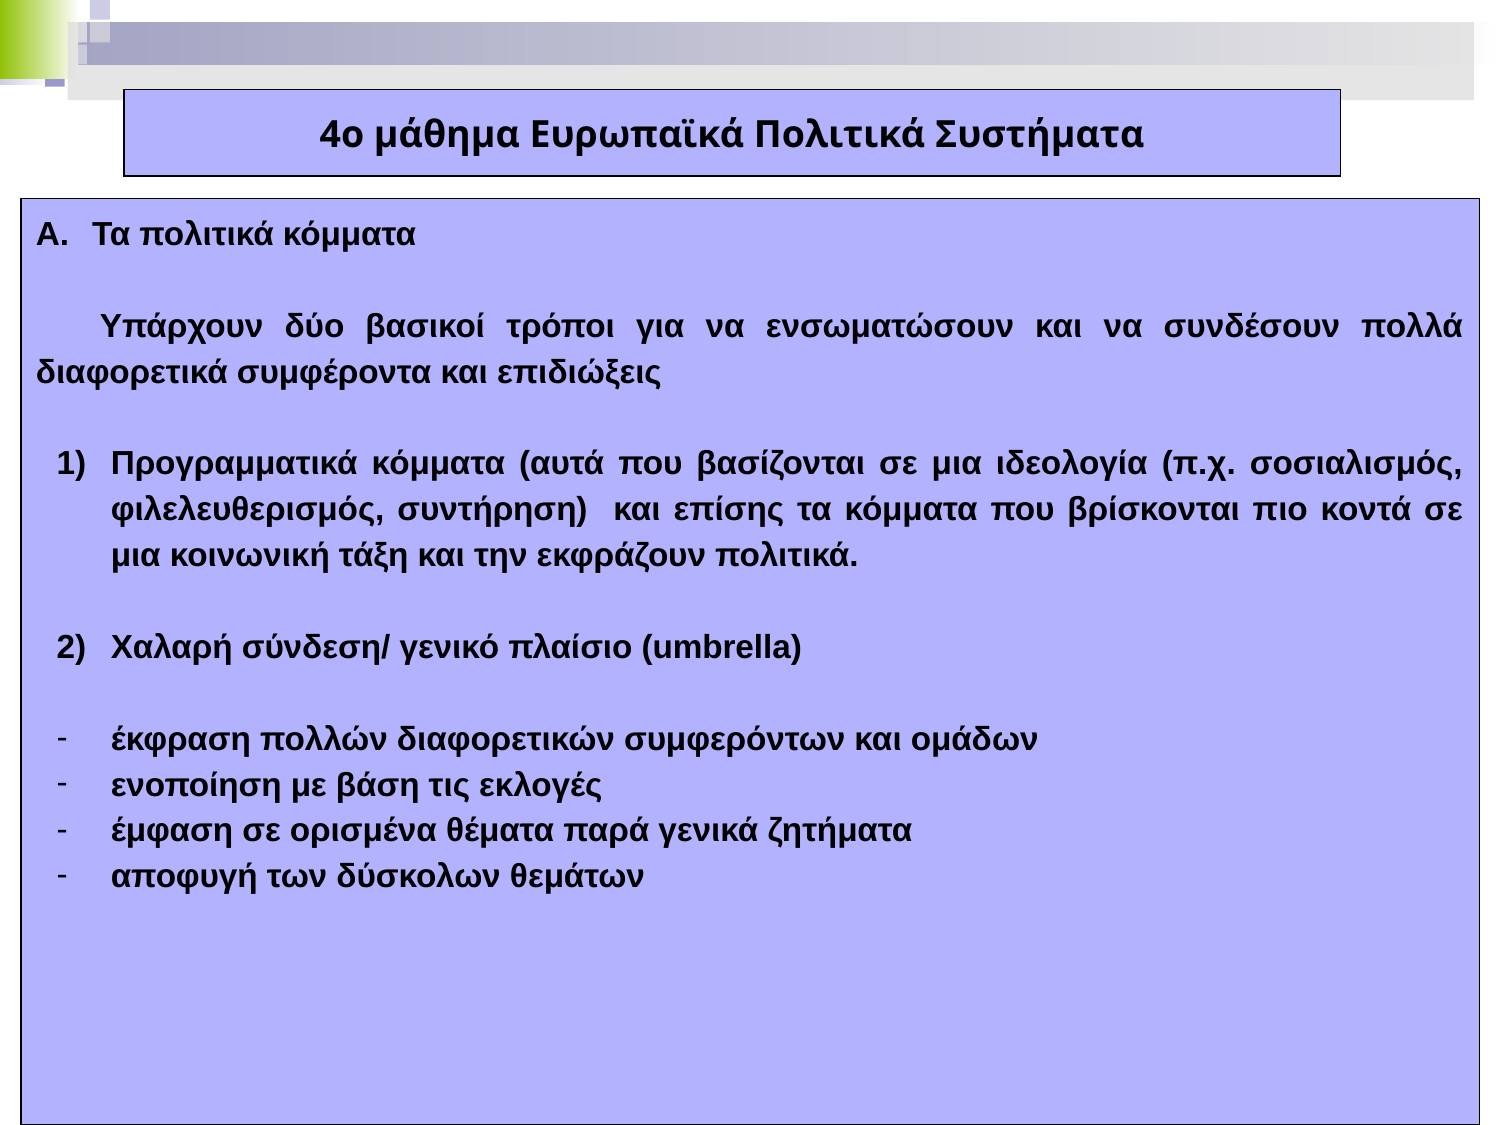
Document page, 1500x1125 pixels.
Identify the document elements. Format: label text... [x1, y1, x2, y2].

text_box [0, 0, 1475, 101]
text_box Τα πολιτικά κόμματα Υπάρχουν δύο βασικοί τρόποι για να ενσωματώσουν και να συνδέσουν πολλά διαφορετικά συμφέροντα και επιδιώξεις Προγραμματικά κόμματα (αυτά που βασίζονται σε μια ιδεολογία (π.χ. σοσιαλισμός, φιλελευθερισμός, συντήρηση) και επίσης τα κόμματα που βρίσκονται πιο κοντά σε μια κοινωνική τάξη και την εκφράζουν πολιτικά. Χαλαρή σύνδεση/ γενικό πλαίσιο (umbrella) έκφραση πολλών διαφορετικών συμφερόντων και ομάδων ενοποίηση με βάση τις εκλογές έμφαση σε ορισμένα θέματα παρά γενικά ζητήματα αποφυγή των δύσκολων θεμάτων [20, 198, 1480, 1125]
text_box 4ο μάθημα Ευρωπαϊκά Πολιτικά Συστήματα [123, 110, 1341, 177]
